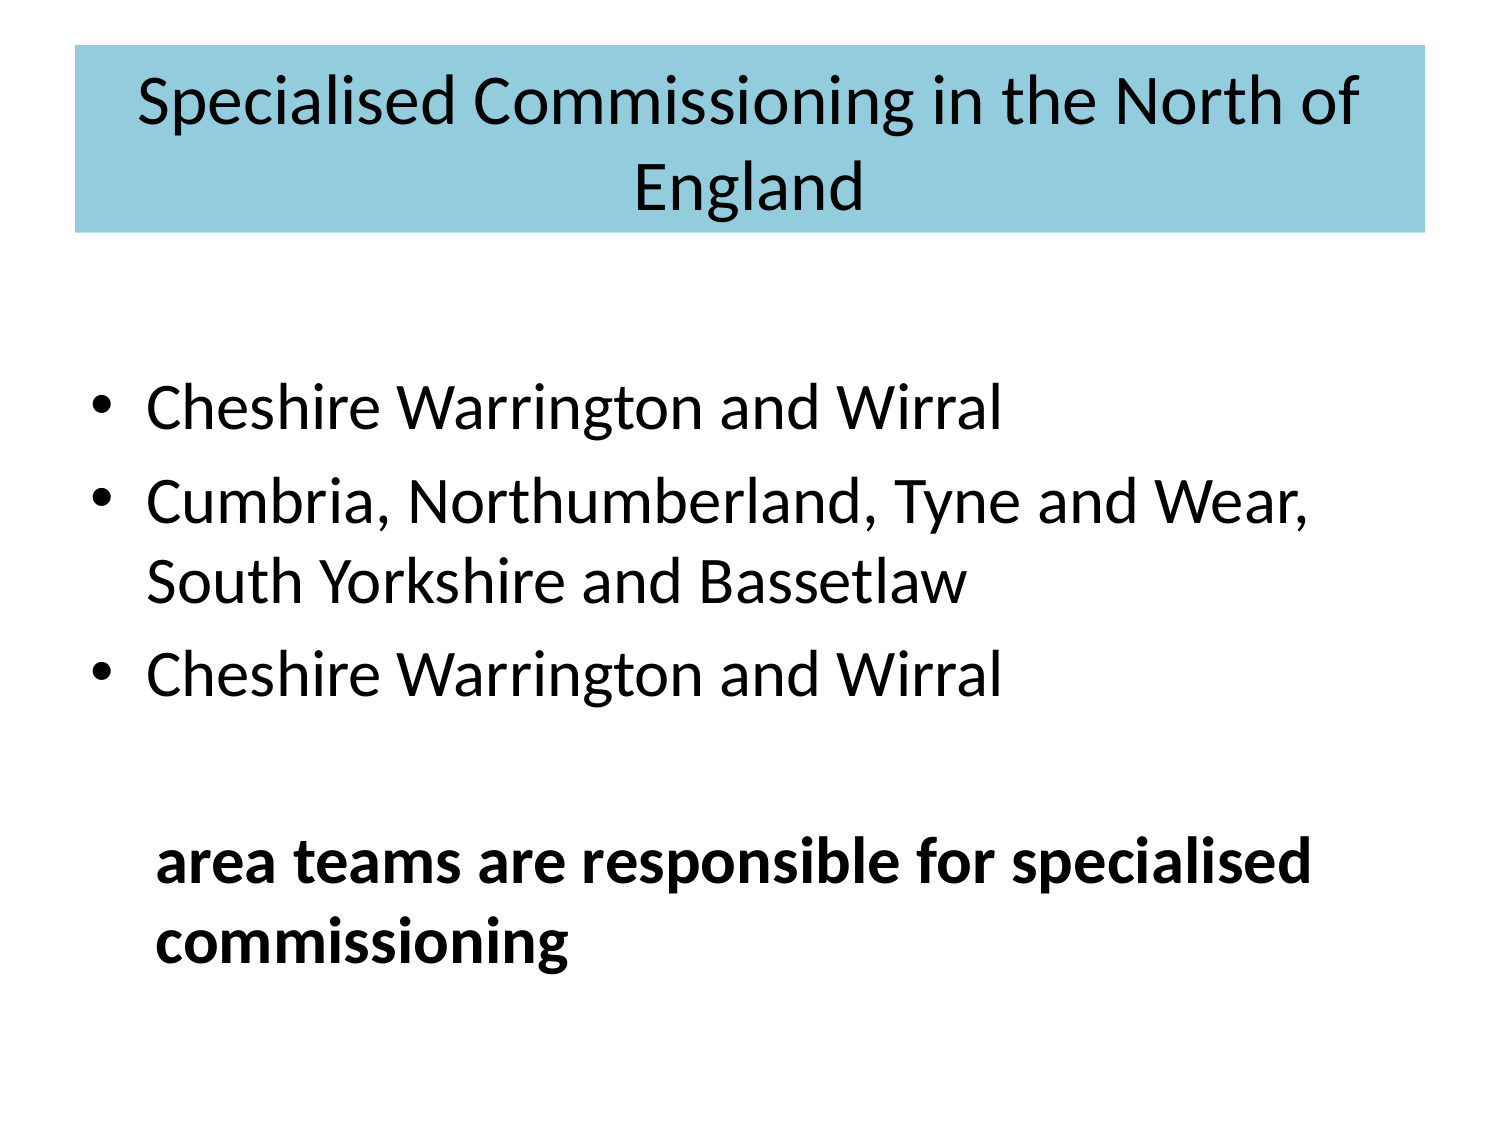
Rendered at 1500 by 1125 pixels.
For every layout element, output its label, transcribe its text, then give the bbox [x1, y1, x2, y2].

list Cheshire Warrington and Wirral Cumbria, Northumberland, Tyne and Wear, South Yorkshire and Bassetlaw Cheshire Warrington and Wirral area teams are responsible for specialised commissioning [75, 262, 1425, 1005]
title Specialised Commissioning in the North of England [75, 45, 1425, 233]
